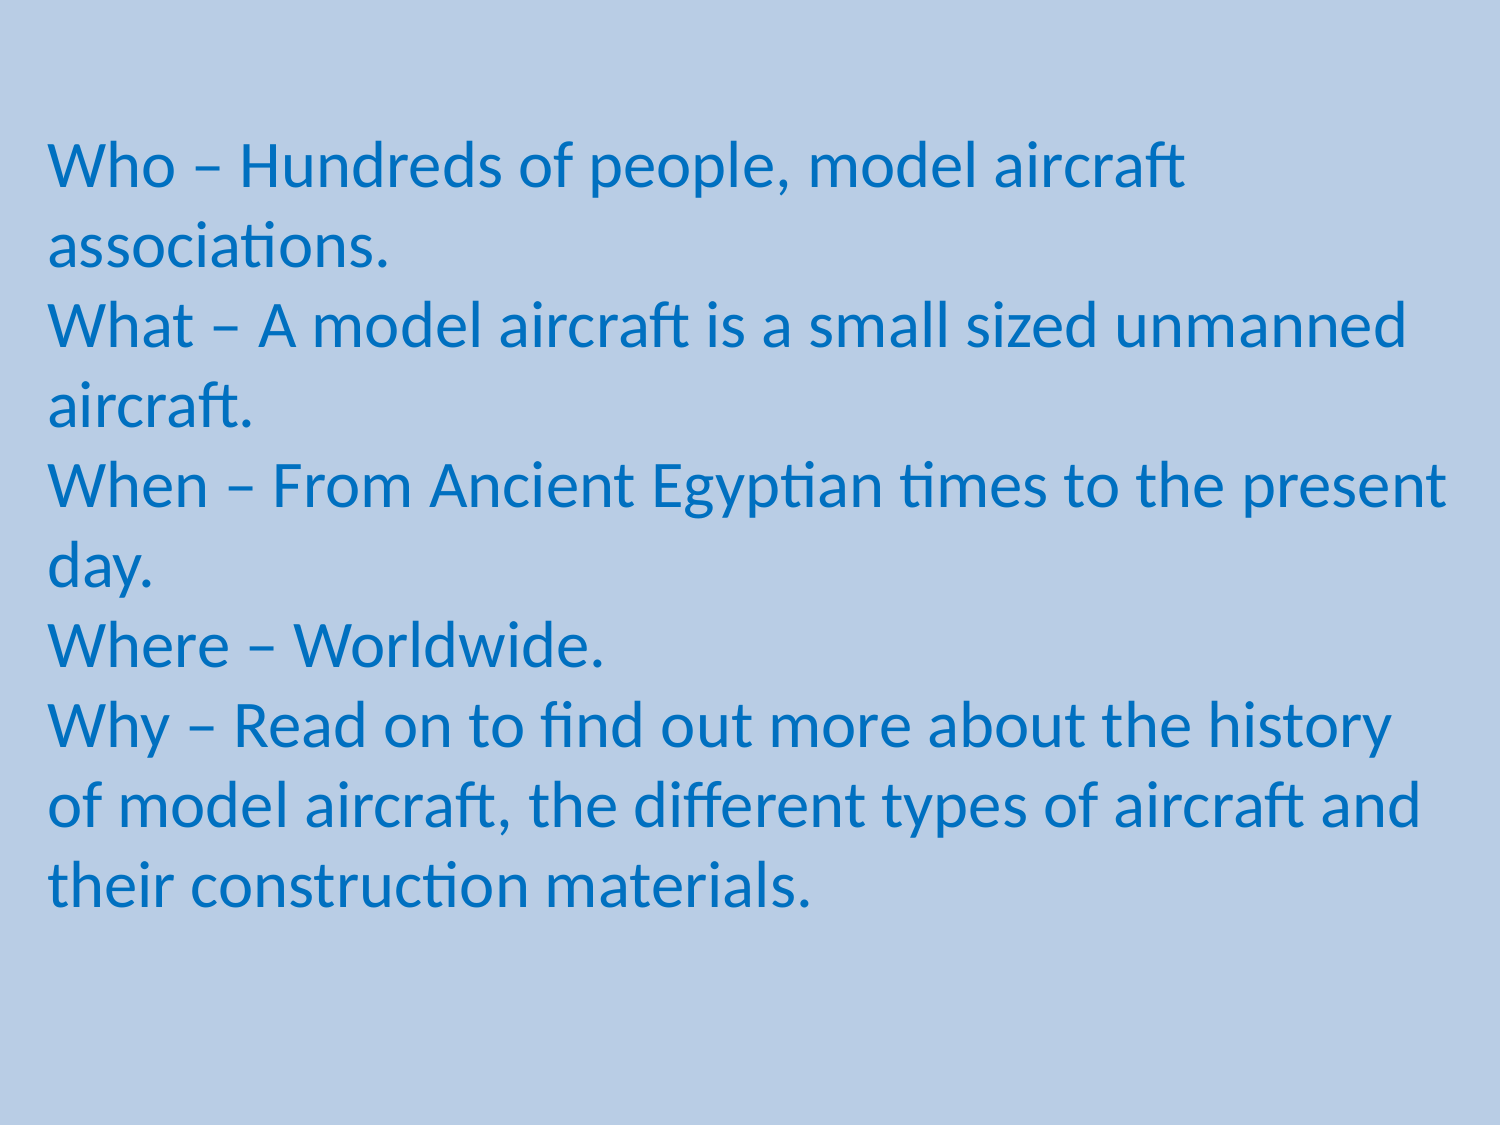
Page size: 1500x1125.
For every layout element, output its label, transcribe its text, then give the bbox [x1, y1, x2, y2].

text_box Who – Hundreds of people, model aircraft associations. What – A model aircraft is a small sized unmanned aircraft. When – From Ancient Egyptian times to the present day. Where – Worldwide. Why – Read on to find out more about the history of model aircraft, the different types of aircraft and their construction materials. [32, 113, 1468, 928]
